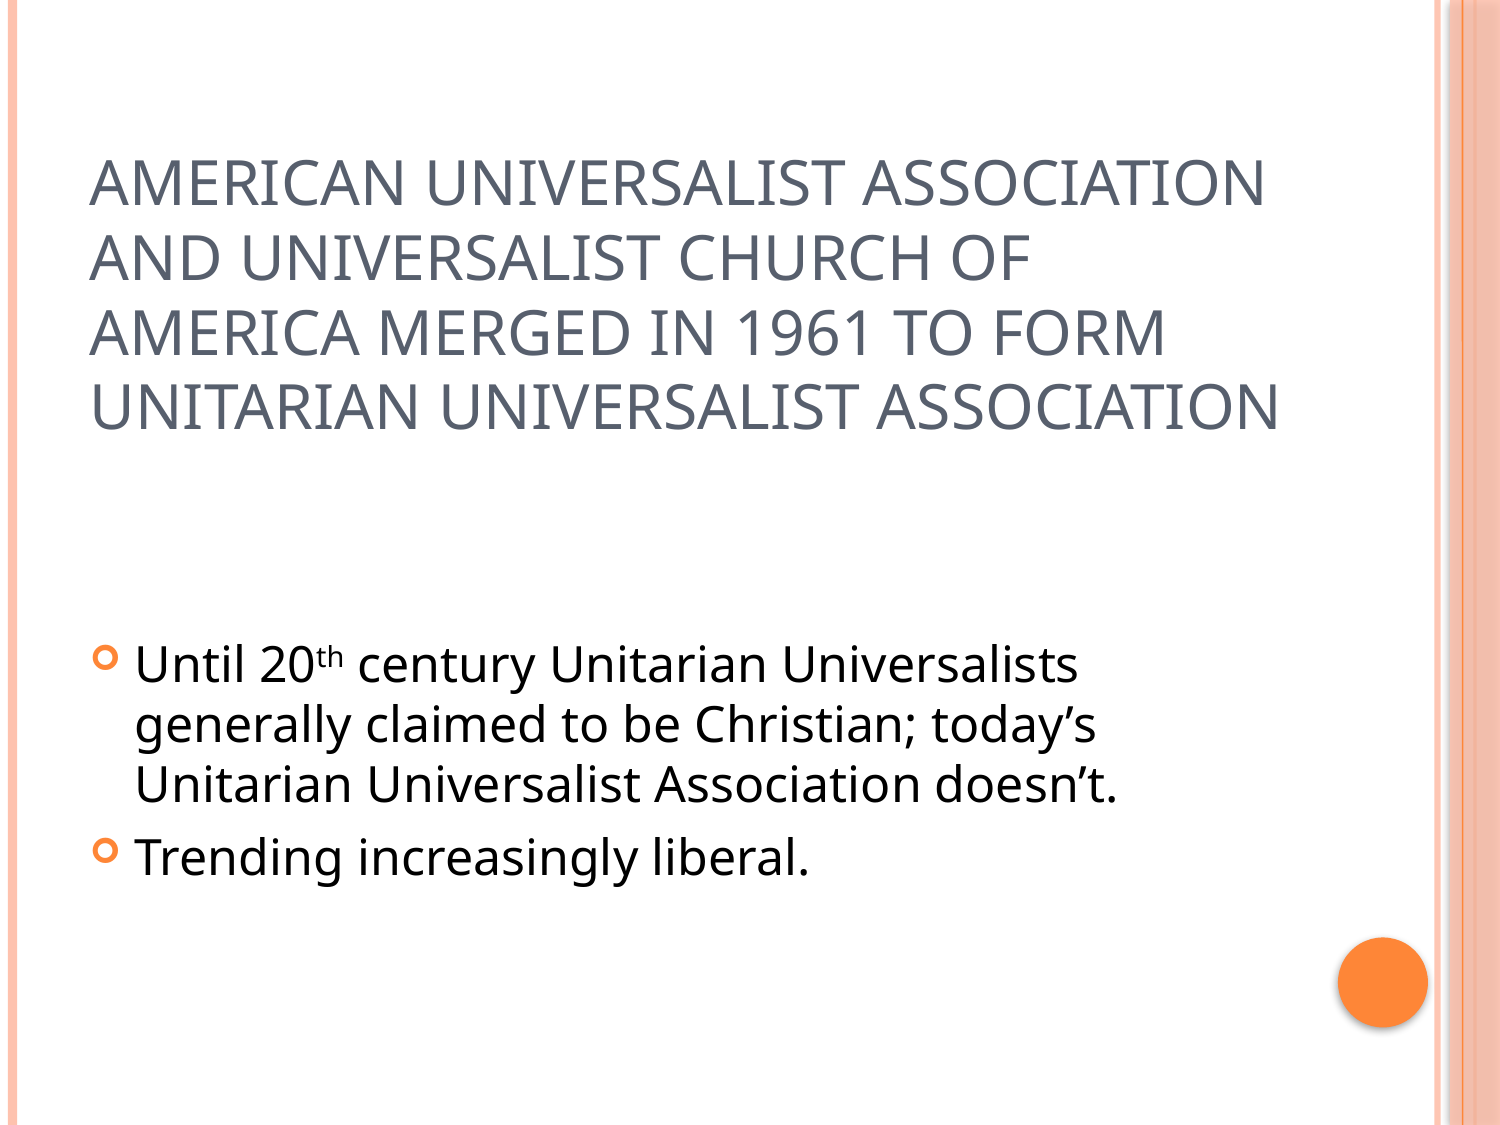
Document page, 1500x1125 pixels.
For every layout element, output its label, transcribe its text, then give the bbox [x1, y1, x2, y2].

list Until 20th century Unitarian Universalists generally claimed to be Christian; today’s Unitarian Universalist Association doesn’t. Trending increasingly liberal. [75, 624, 1300, 1062]
title American Universalist Association and Universalist Church of America merged in 1961 to form Unitarian Universalist Association [75, 45, 1300, 450]
